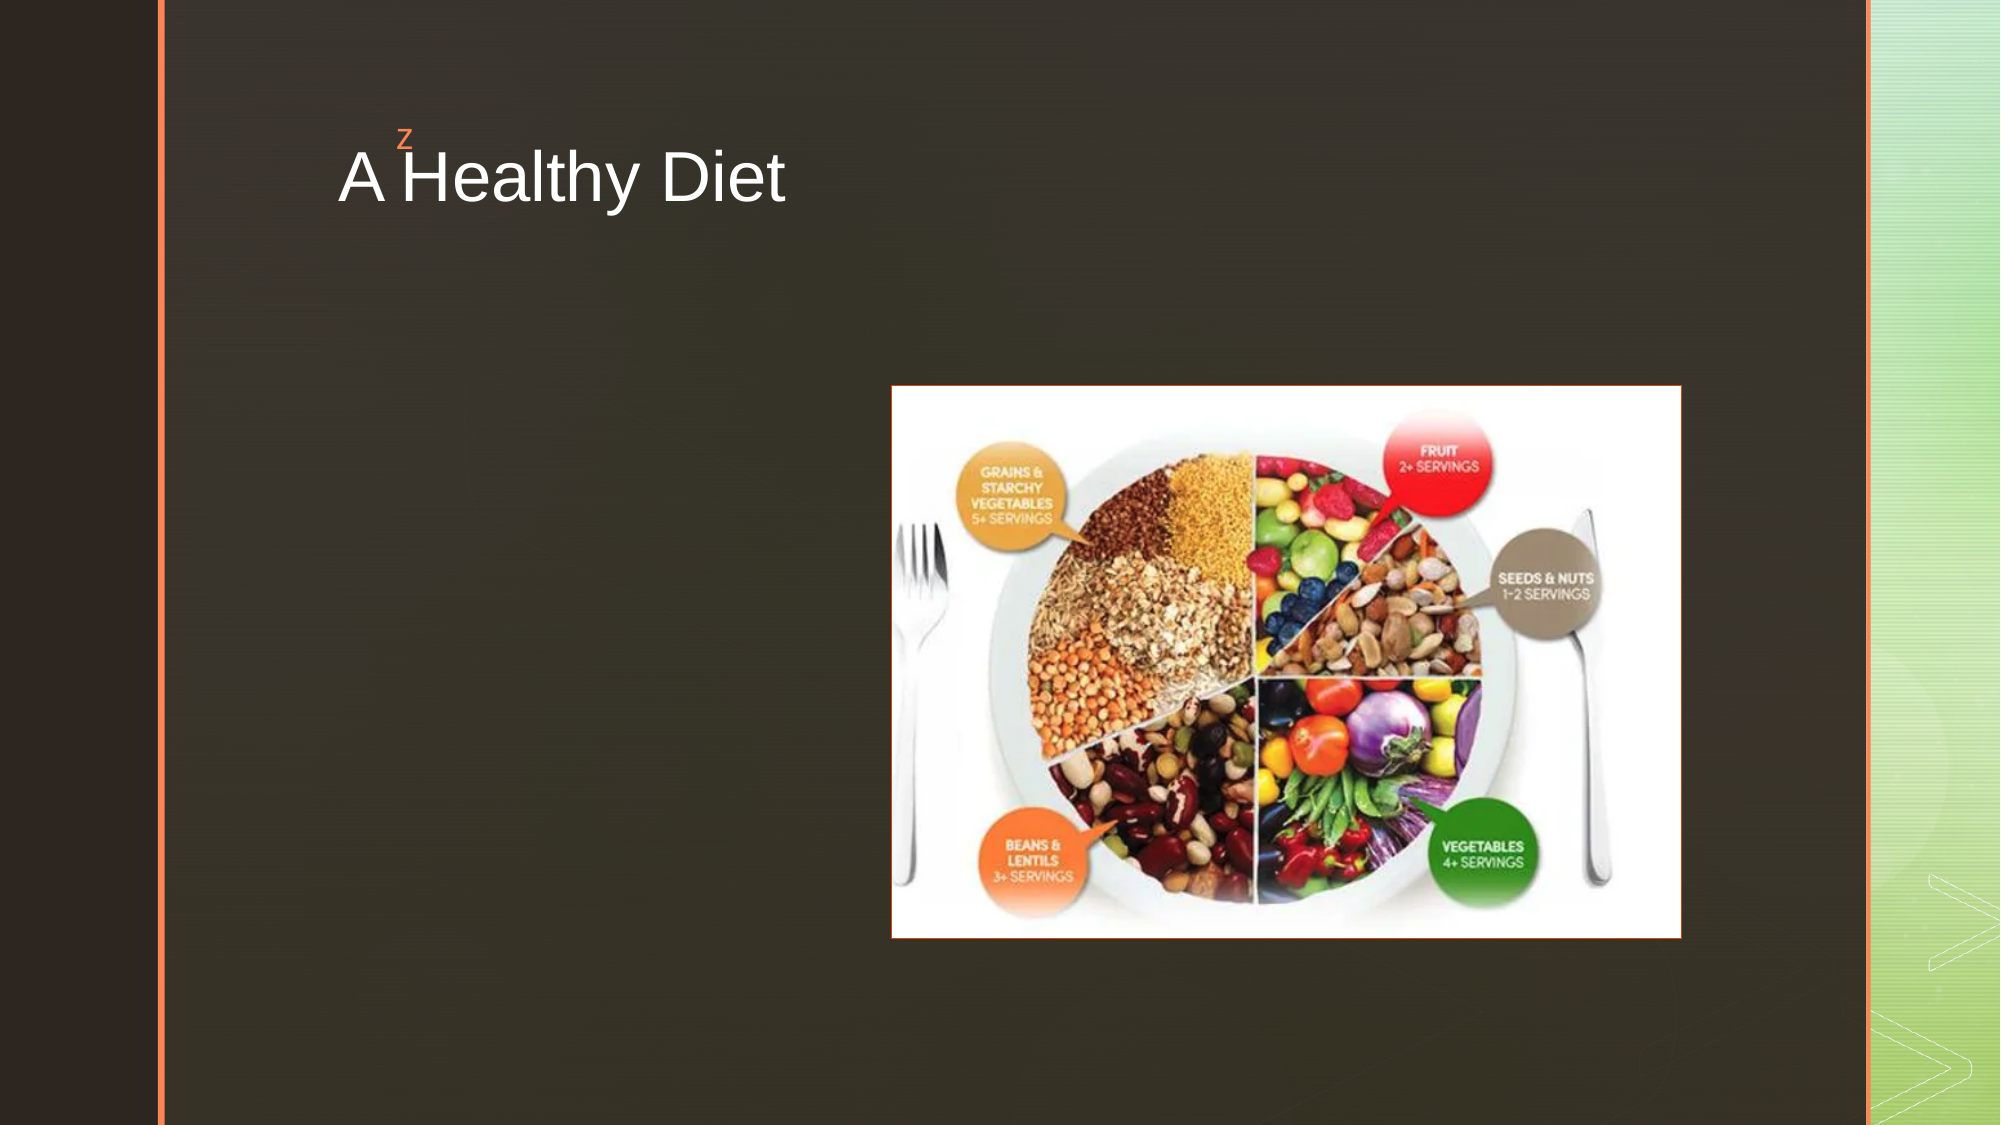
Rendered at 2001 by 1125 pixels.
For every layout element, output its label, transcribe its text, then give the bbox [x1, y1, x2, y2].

title A Healthy Diet [323, 132, 1736, 310]
picture [890, 385, 1682, 939]
picture [1871, 0, 2001, 1125]
